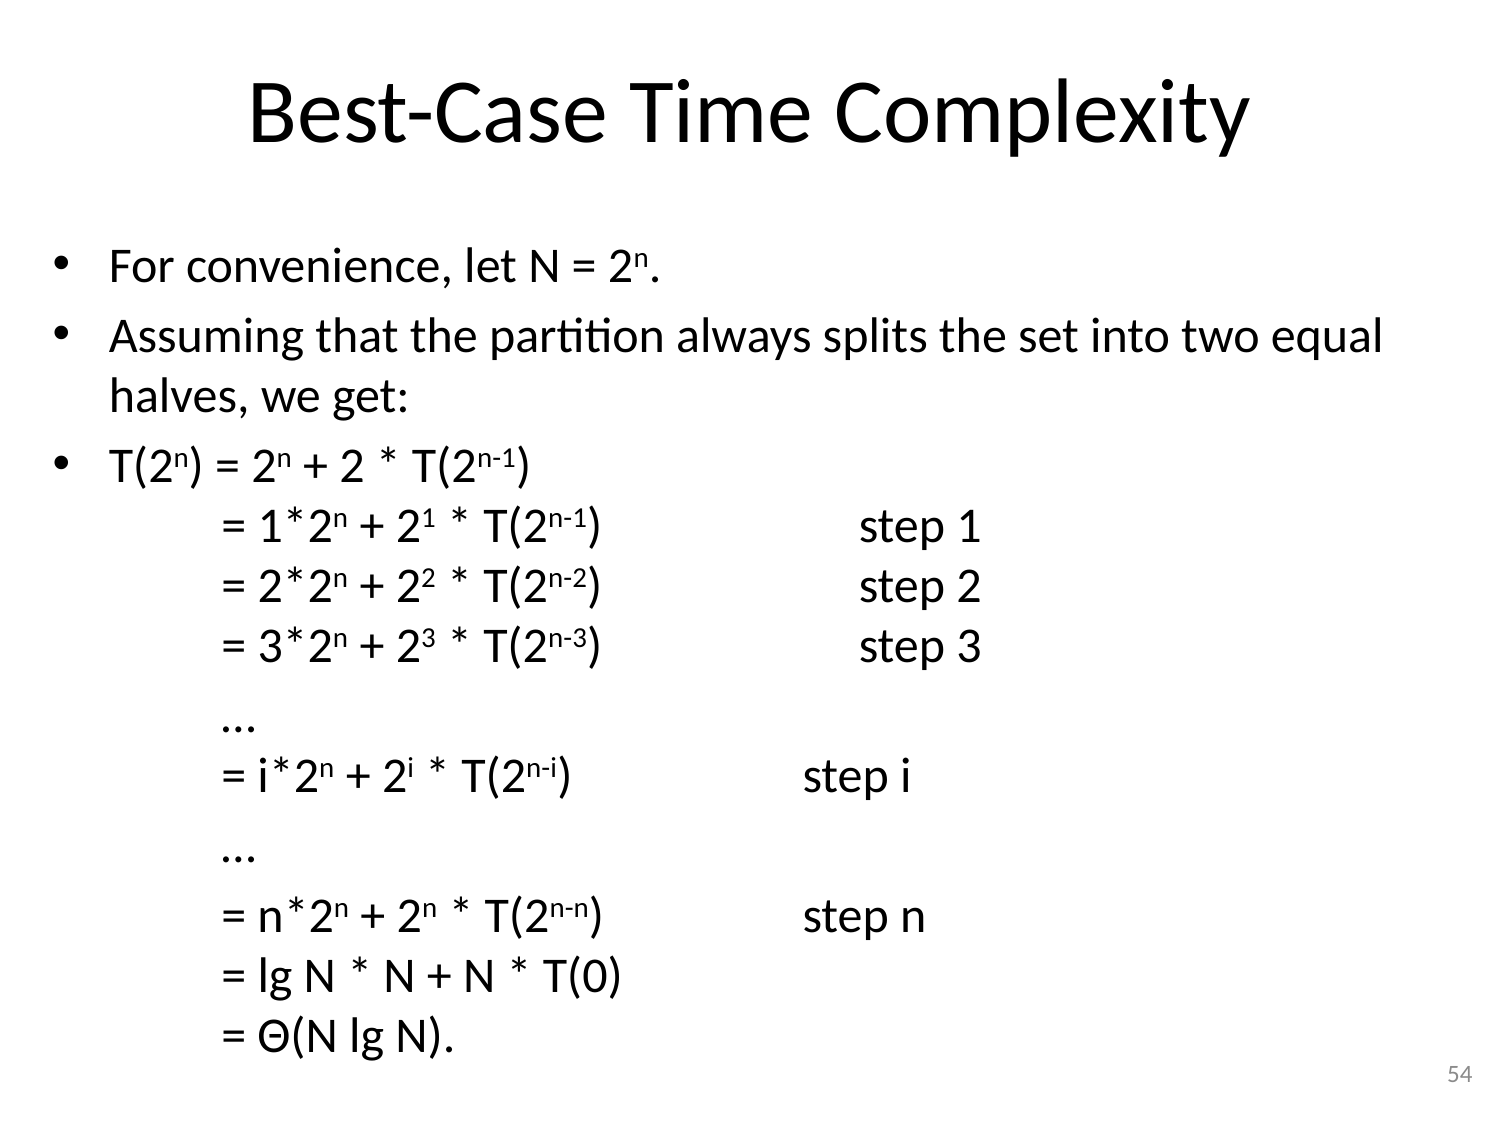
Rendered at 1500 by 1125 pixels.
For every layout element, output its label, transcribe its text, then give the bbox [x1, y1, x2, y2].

list For convenience, let N = 2n. Assuming that the partition always splits the set into two equal halves, we get: T(2n) = 2n + 2 * T(2n-1) = 1*2n + 21 * T(2n-1) step 1 = 2*2n + 22 * T(2n-2) step 2 = 3*2n + 23 * T(2n-3) step 3 … = i*2n + 2i * T(2n-i) step i … = n*2n + 2n * T(2n-n) step n = lg N * N + N * T(0) = Θ(Ν lg N). [37, 224, 1450, 1050]
title Best-Case Time Complexity [75, 12, 1425, 200]
slide_number 54 [1137, 1042, 1488, 1103]
